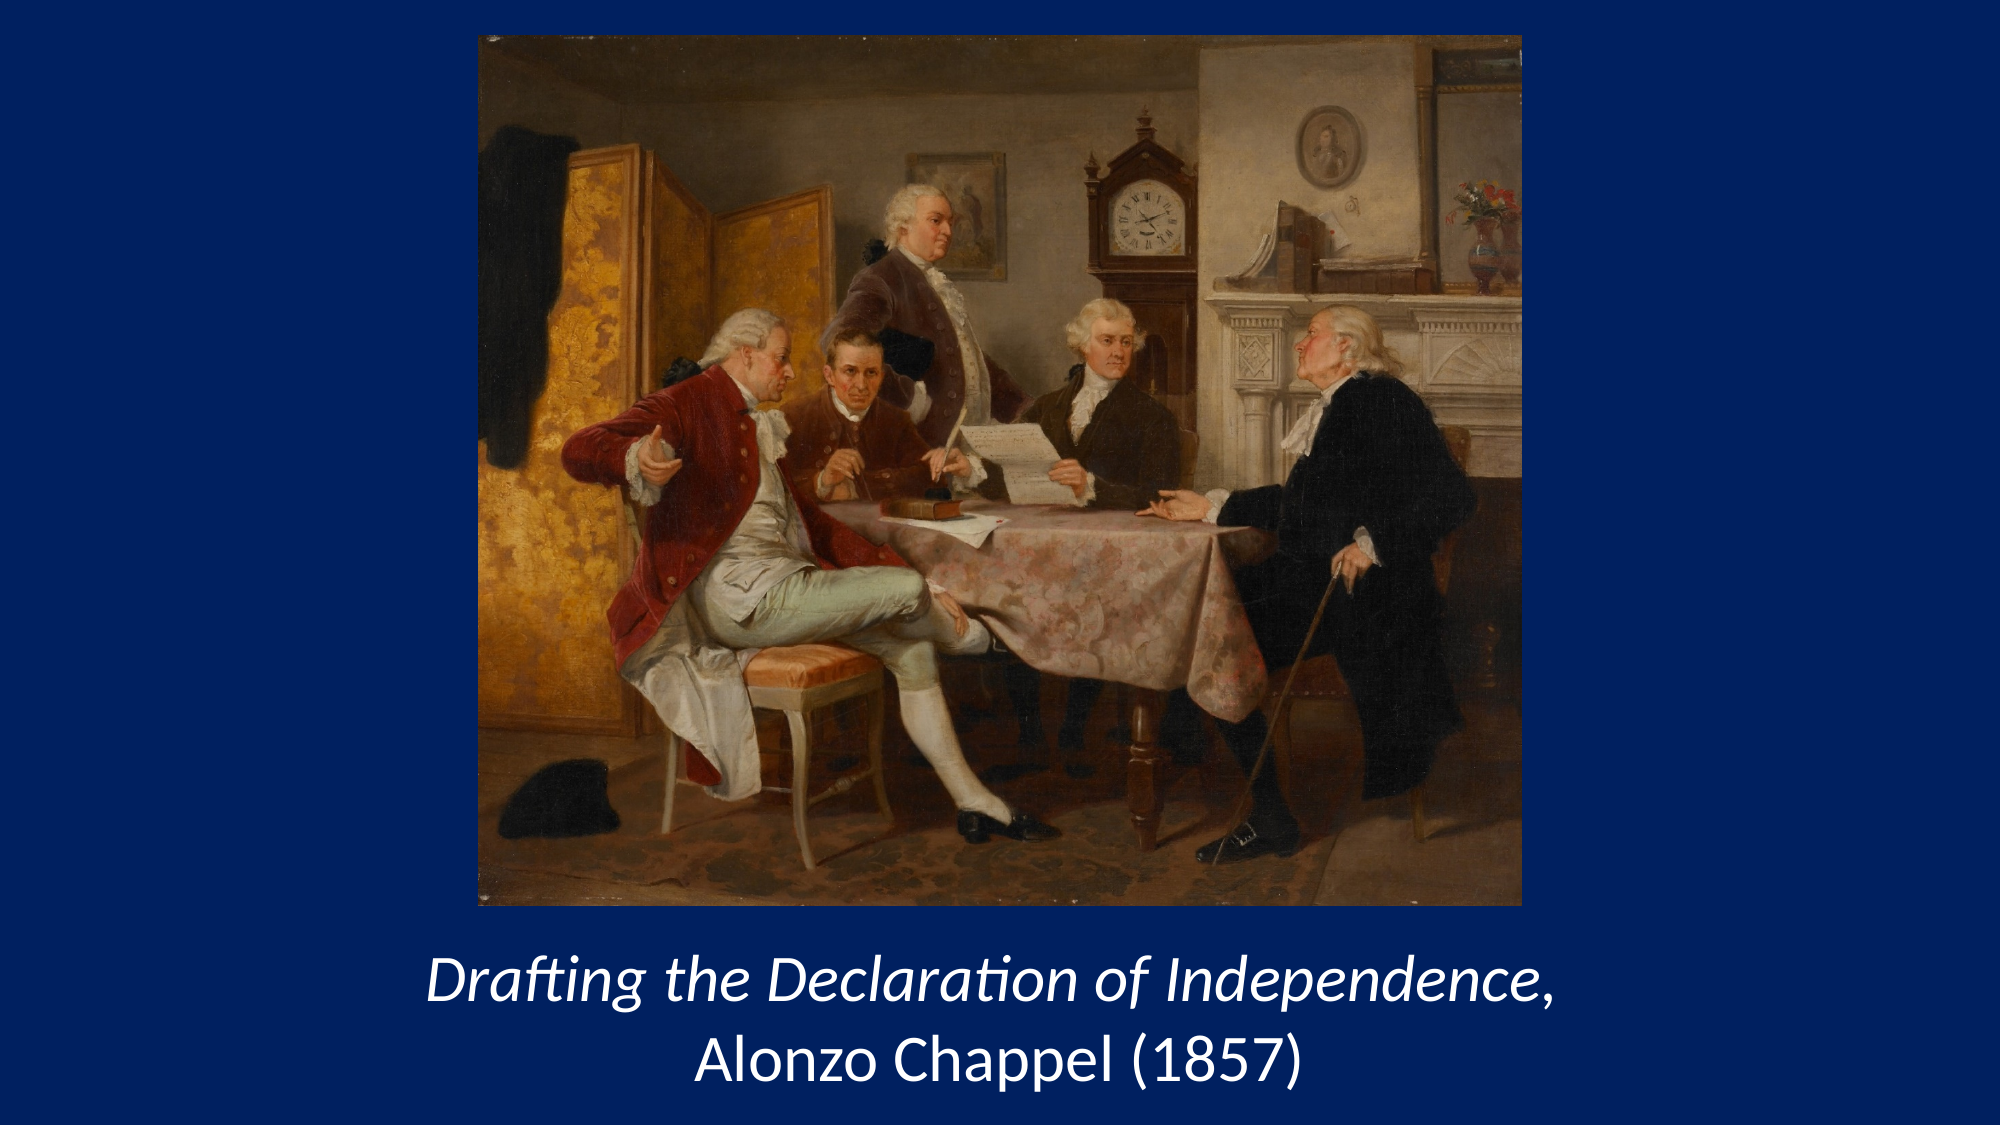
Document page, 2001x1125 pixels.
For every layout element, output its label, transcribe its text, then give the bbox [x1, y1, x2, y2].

text_box Drafting the Declaration of Independence, Alonzo Chappel (1857) [249, 887, 1750, 1103]
picture [478, 35, 1522, 906]
